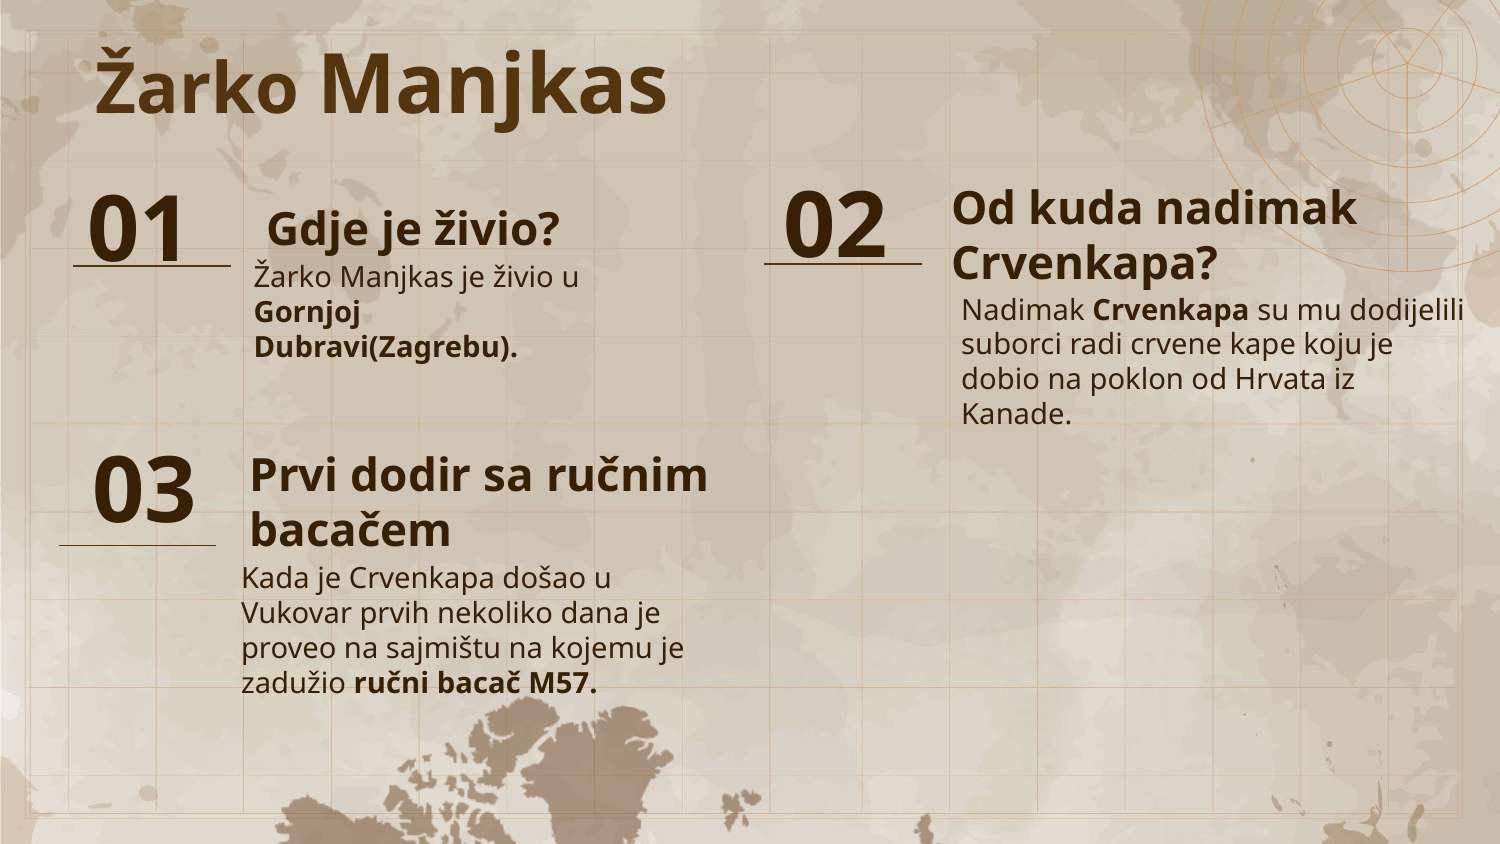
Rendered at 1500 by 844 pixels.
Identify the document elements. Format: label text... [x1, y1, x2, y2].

subtitle Kada je Crvenkapa došao u Vukovar prvih nekoliko dana je proveo na sajmištu na kojemu je zadužio ručni bacač M57. [226, 585, 741, 673]
title 02 [750, 134, 922, 307]
title Žarko Manjkas [0, 15, 1015, 110]
title 03 [58, 400, 231, 573]
title Prvi dodir sa ručnim bacačem [234, 457, 792, 544]
title Od kuda nadimak Crvenkapa? [936, 190, 1500, 277]
title Gdje je živio? [251, 184, 659, 271]
subtitle Žarko Manjkas je živio u Gornjoj Dubravi(Zagrebu). [238, 267, 646, 354]
subtitle Nadimak Crvenkapa su mu dodijelili suborci radi crvene kape koju je dobio na poklon od Hrvata iz Kanade. [946, 317, 1486, 404]
picture [0, 0, 1500, 844]
title 01 [53, 138, 226, 311]
